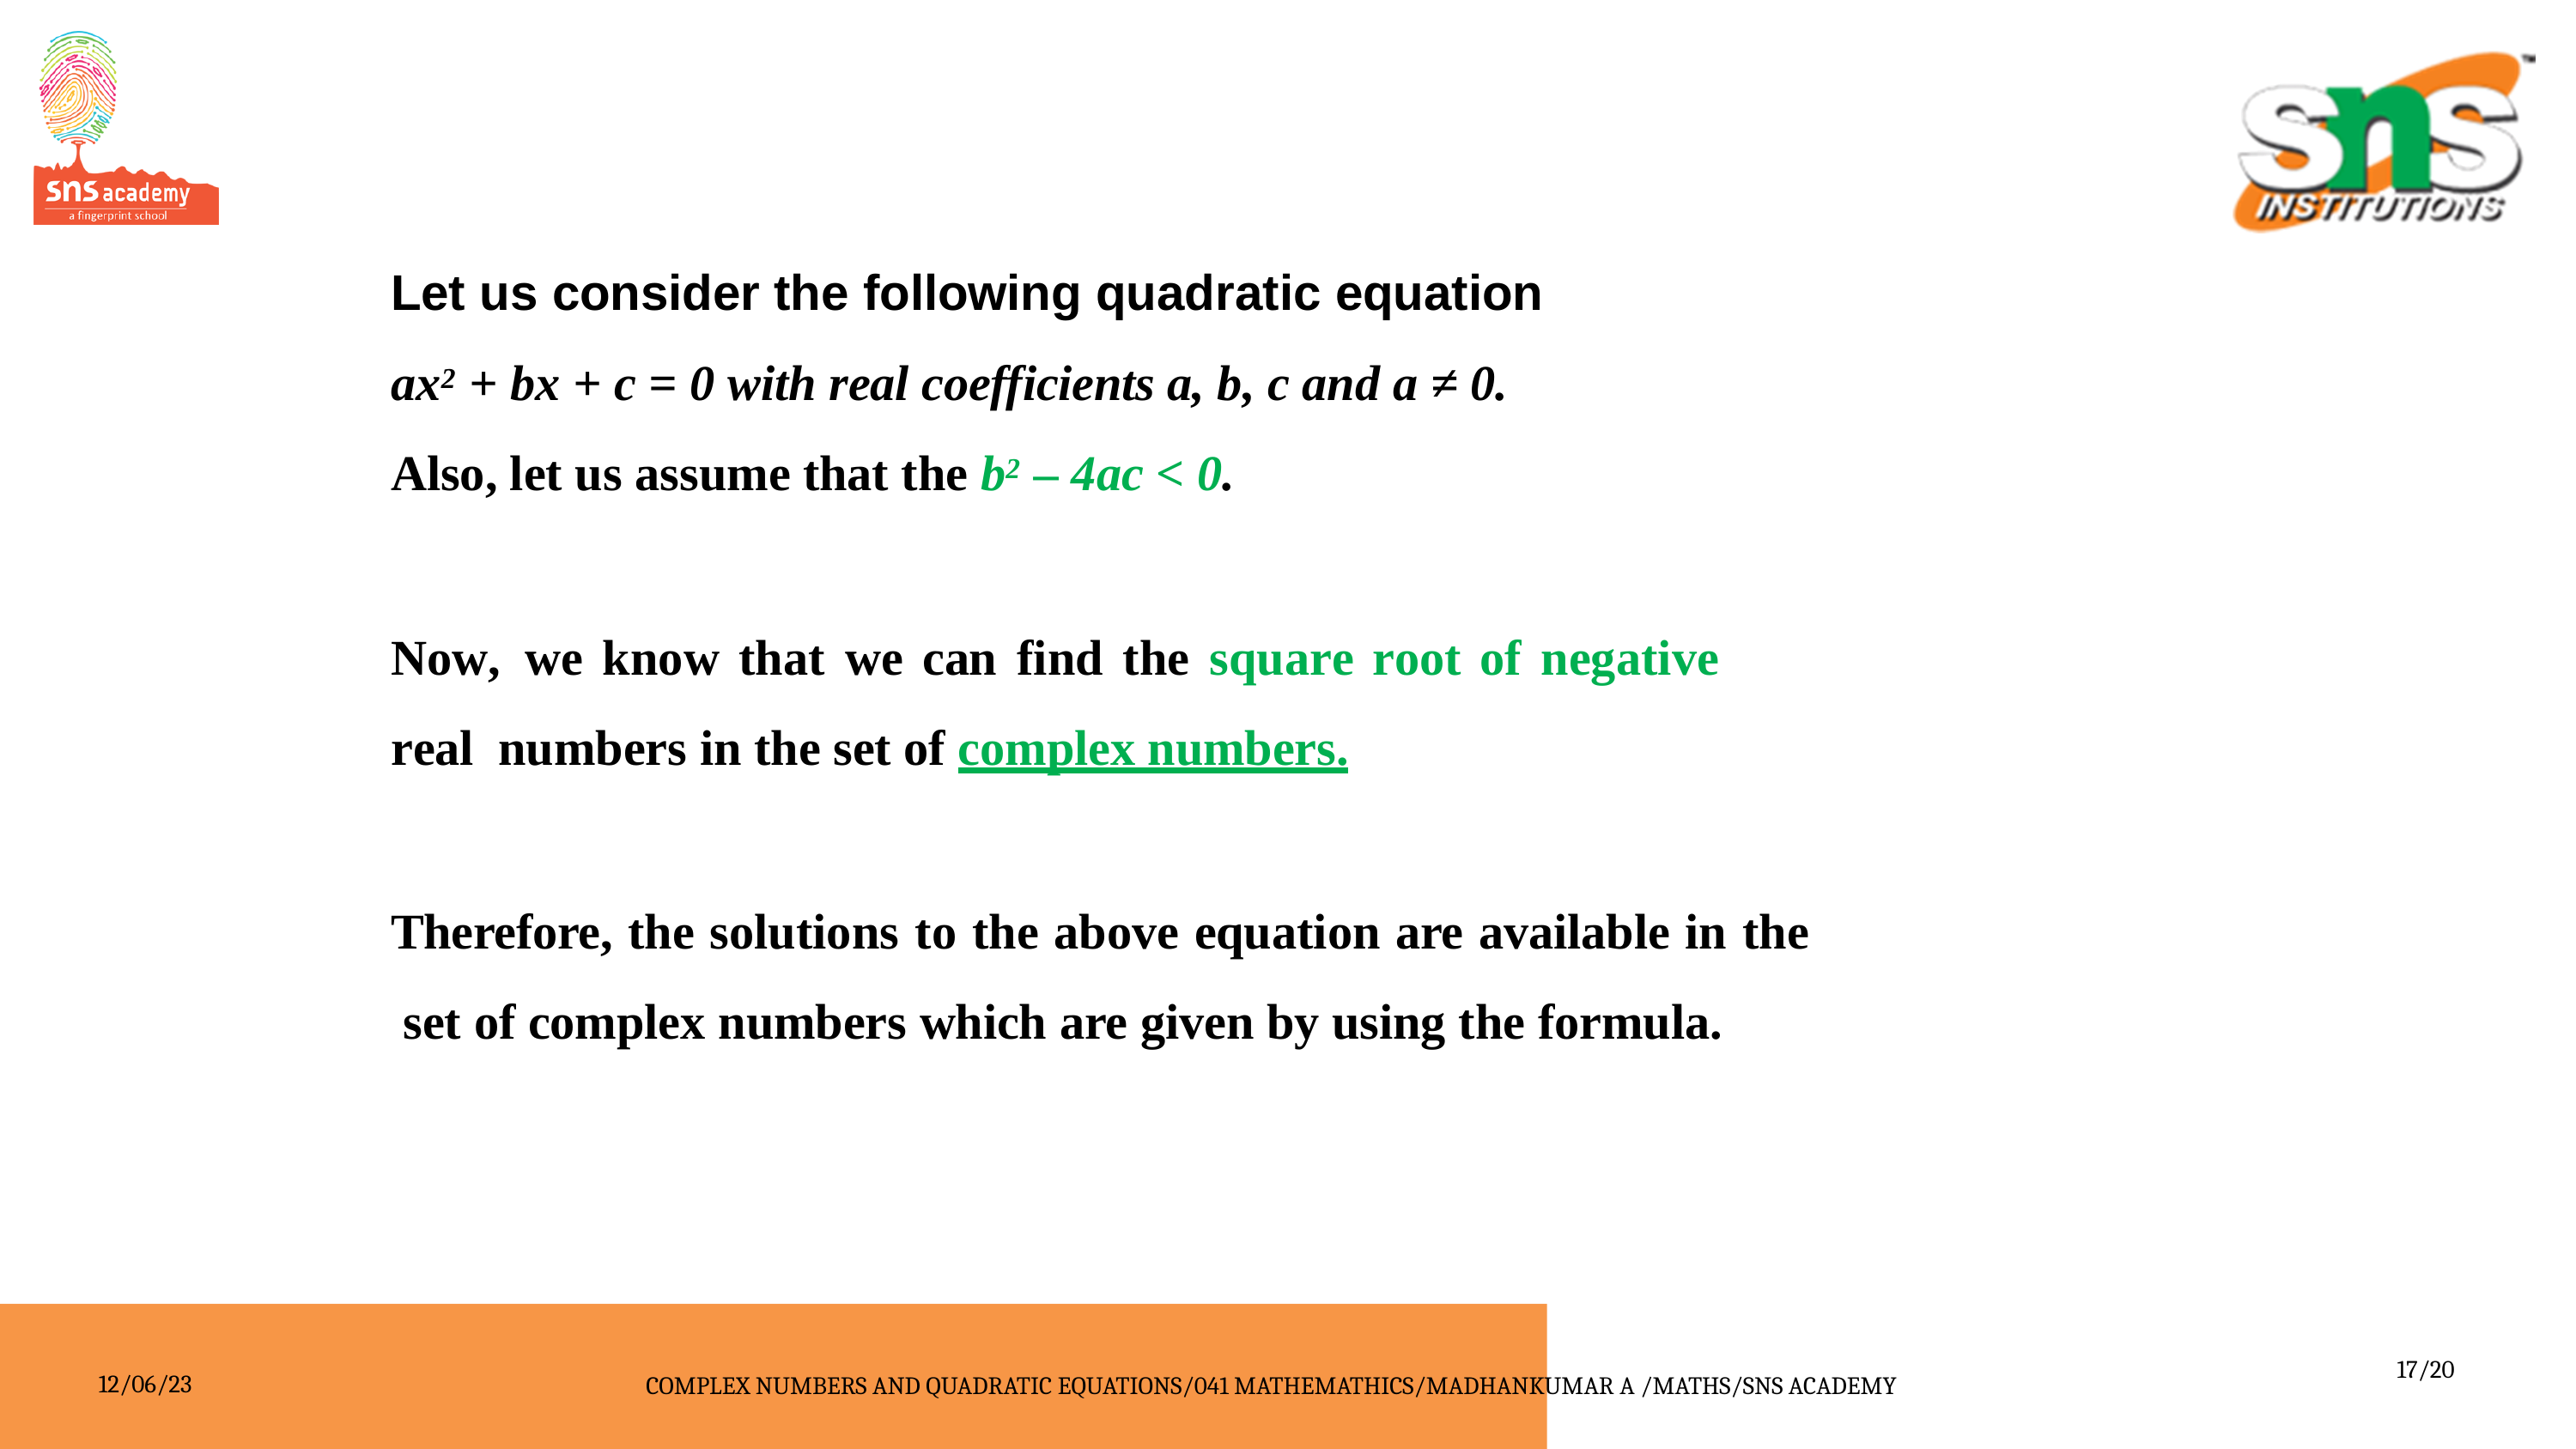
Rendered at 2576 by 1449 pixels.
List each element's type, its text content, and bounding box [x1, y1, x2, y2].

text_box Let us consider the following quadratic equation [389, 258, 1722, 318]
footer COMPLEX NUMBERS AND QUADRATIC EQUATIONS/041 MATHEMATHICS/MADHANKUMAR A /MATHS/SNS ACADEMY [440, 1357, 2104, 1411]
picture [33, 31, 219, 225]
slide_number 17/20 [2166, 1343, 2468, 1395]
text_box ax2 + bx + c = 0 with real coefficients a, b, c and a ≠ 0. Also, let us assume that the b2 – 4ac < 0. Now, we know that we can find the square root of negative real numbers in the set of complex numbers. Therefore, the solutions to the above equation are available in the set of complex numbers which are given by using the formula. [383, 318, 1820, 1050]
picture [2233, 50, 2536, 233]
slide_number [85, 1357, 386, 1410]
text_box [0, 1303, 1547, 1449]
